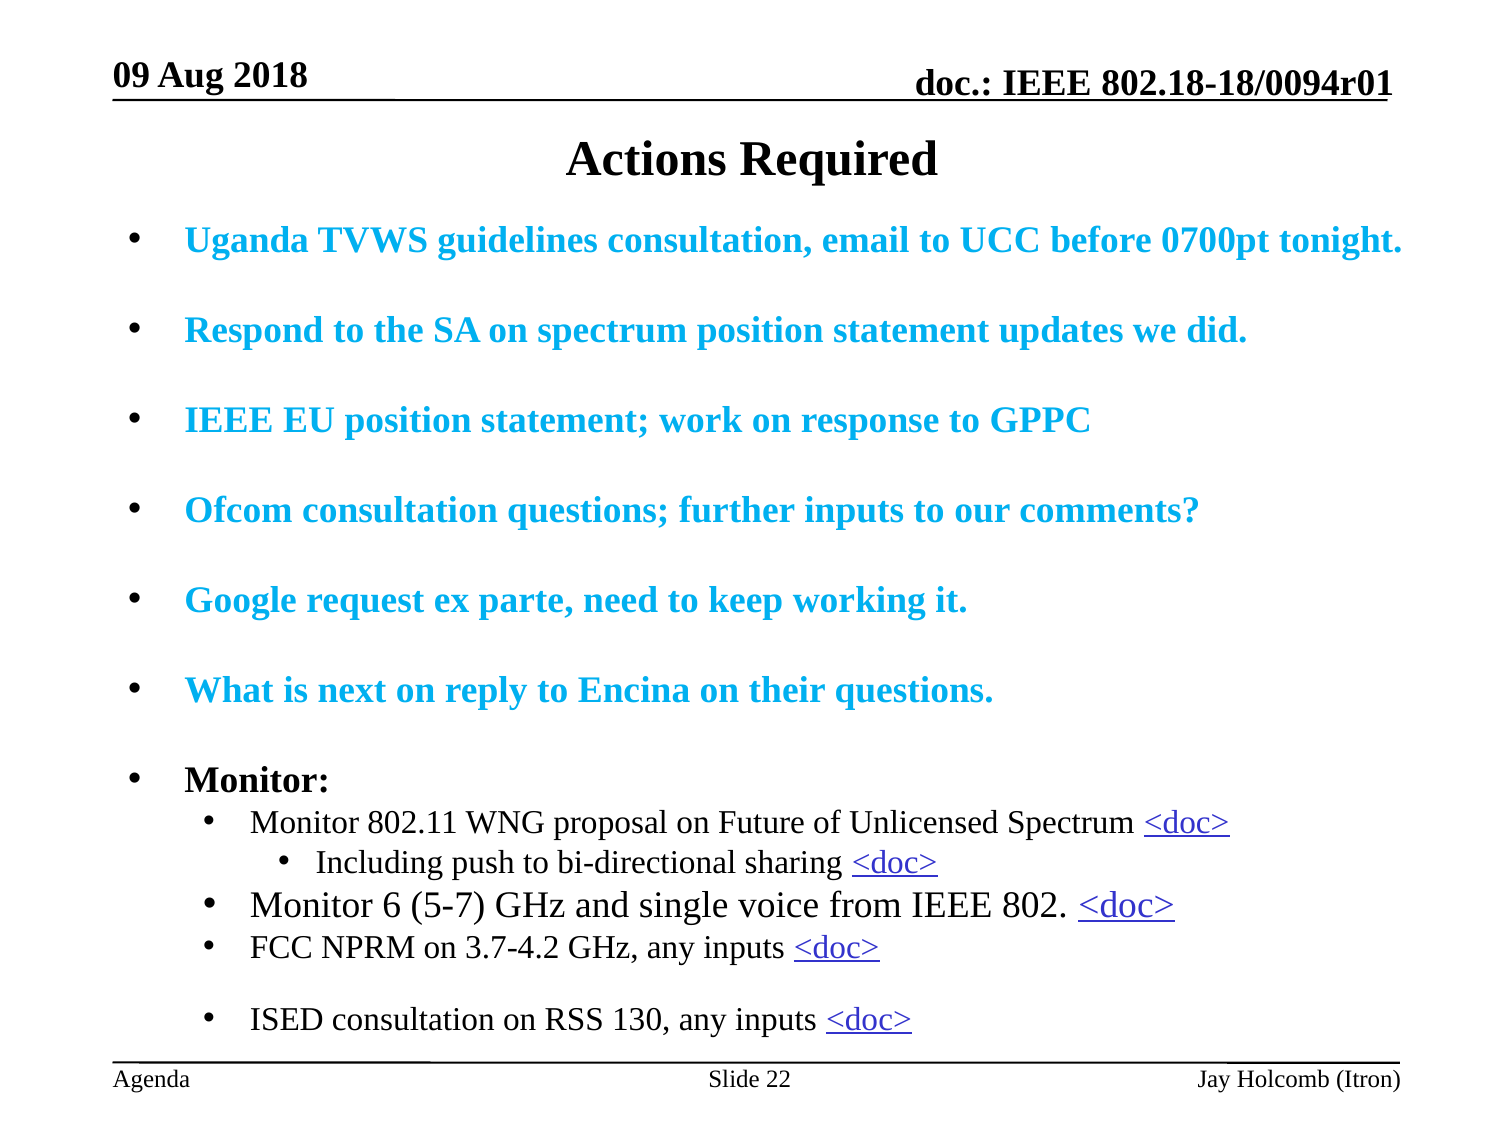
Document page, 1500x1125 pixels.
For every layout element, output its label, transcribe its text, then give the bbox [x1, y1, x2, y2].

list Uganda TVWS guidelines consultation, email to UCC before 0700pt tonight. Respond to the SA on spectrum position statement updates we did. IEEE EU position statement; work on response to GPPC Ofcom consultation questions; further inputs to our comments? Google request ex parte, need to keep working it. What is next on reply to Encina on their questions. Monitor: Monitor 802.11 WNG proposal on Future of Unlicensed Spectrum <doc> Including push to bi-directional sharing <doc> Monitor 6 (5-7) GHz and single voice from IEEE 802. <doc> FCC NPRM on 3.7-4.2 GHz, any inputs <doc> ISED consultation on RSS 130, any inputs <doc> [112, 207, 1487, 883]
slide_number Slide 22 [699, 1061, 800, 1123]
title Actions Required [114, 103, 1390, 207]
footer Jay Holcomb (Itron) [878, 1061, 1402, 1093]
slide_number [112, 49, 488, 95]
